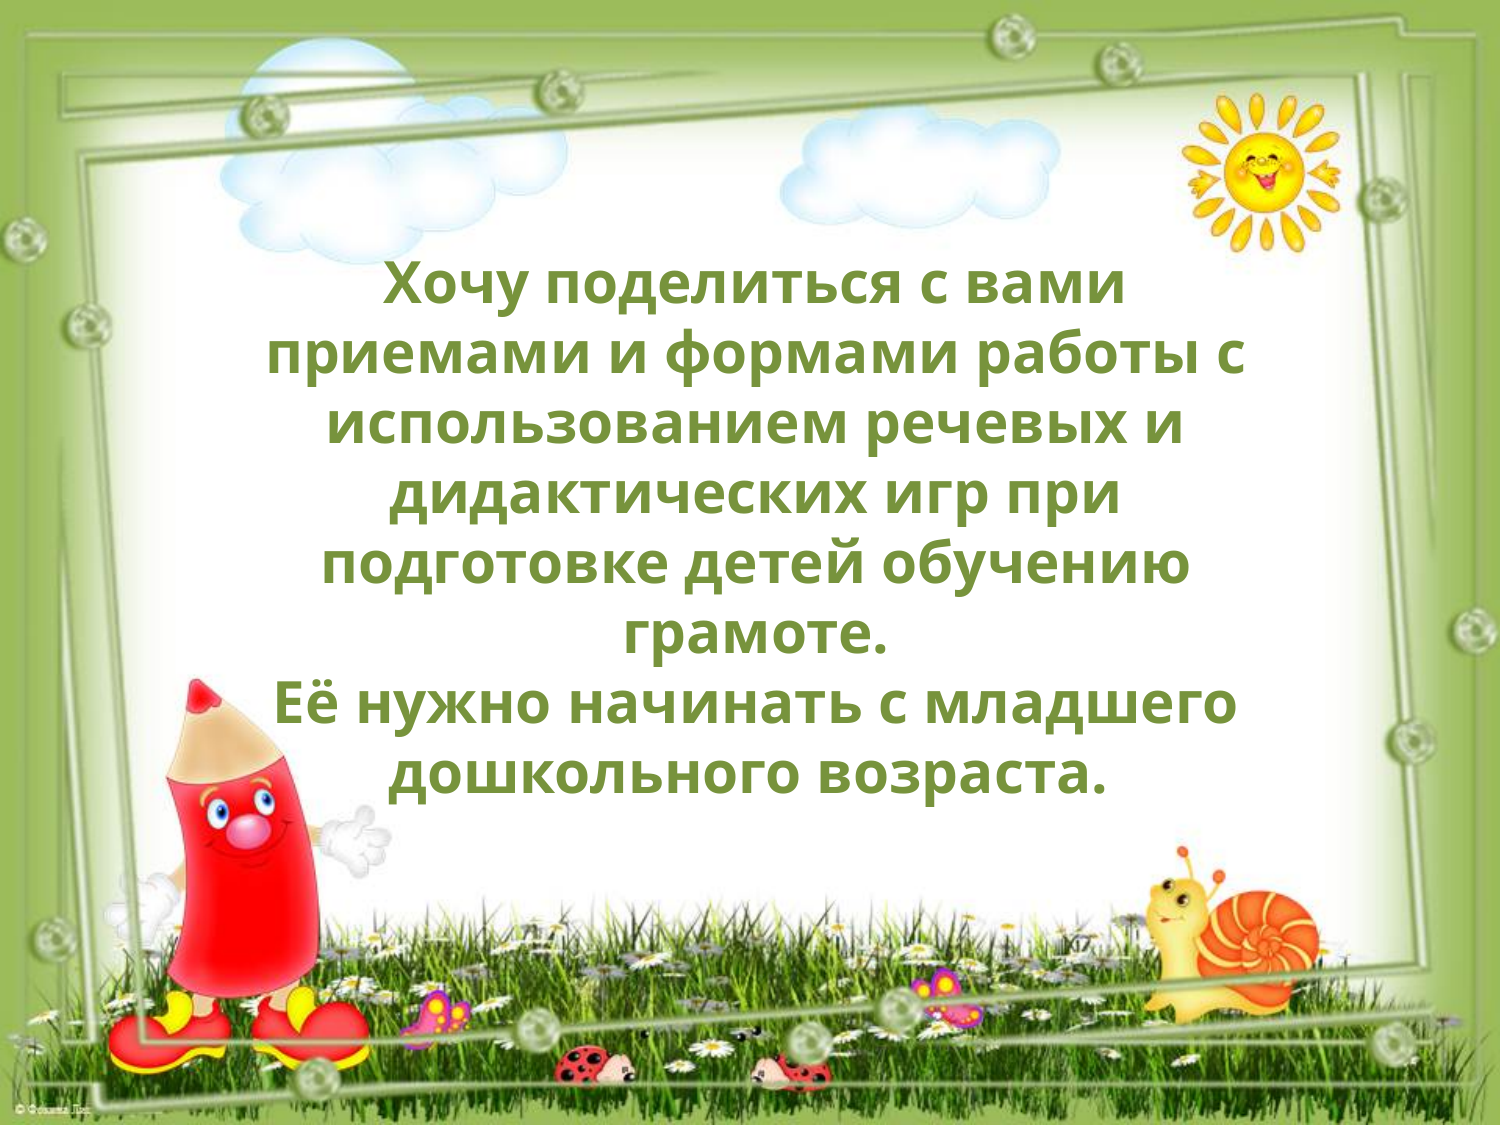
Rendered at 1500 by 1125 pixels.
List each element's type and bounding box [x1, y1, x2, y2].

text_box [204, 237, 1307, 922]
picture [0, 0, 1500, 1125]
